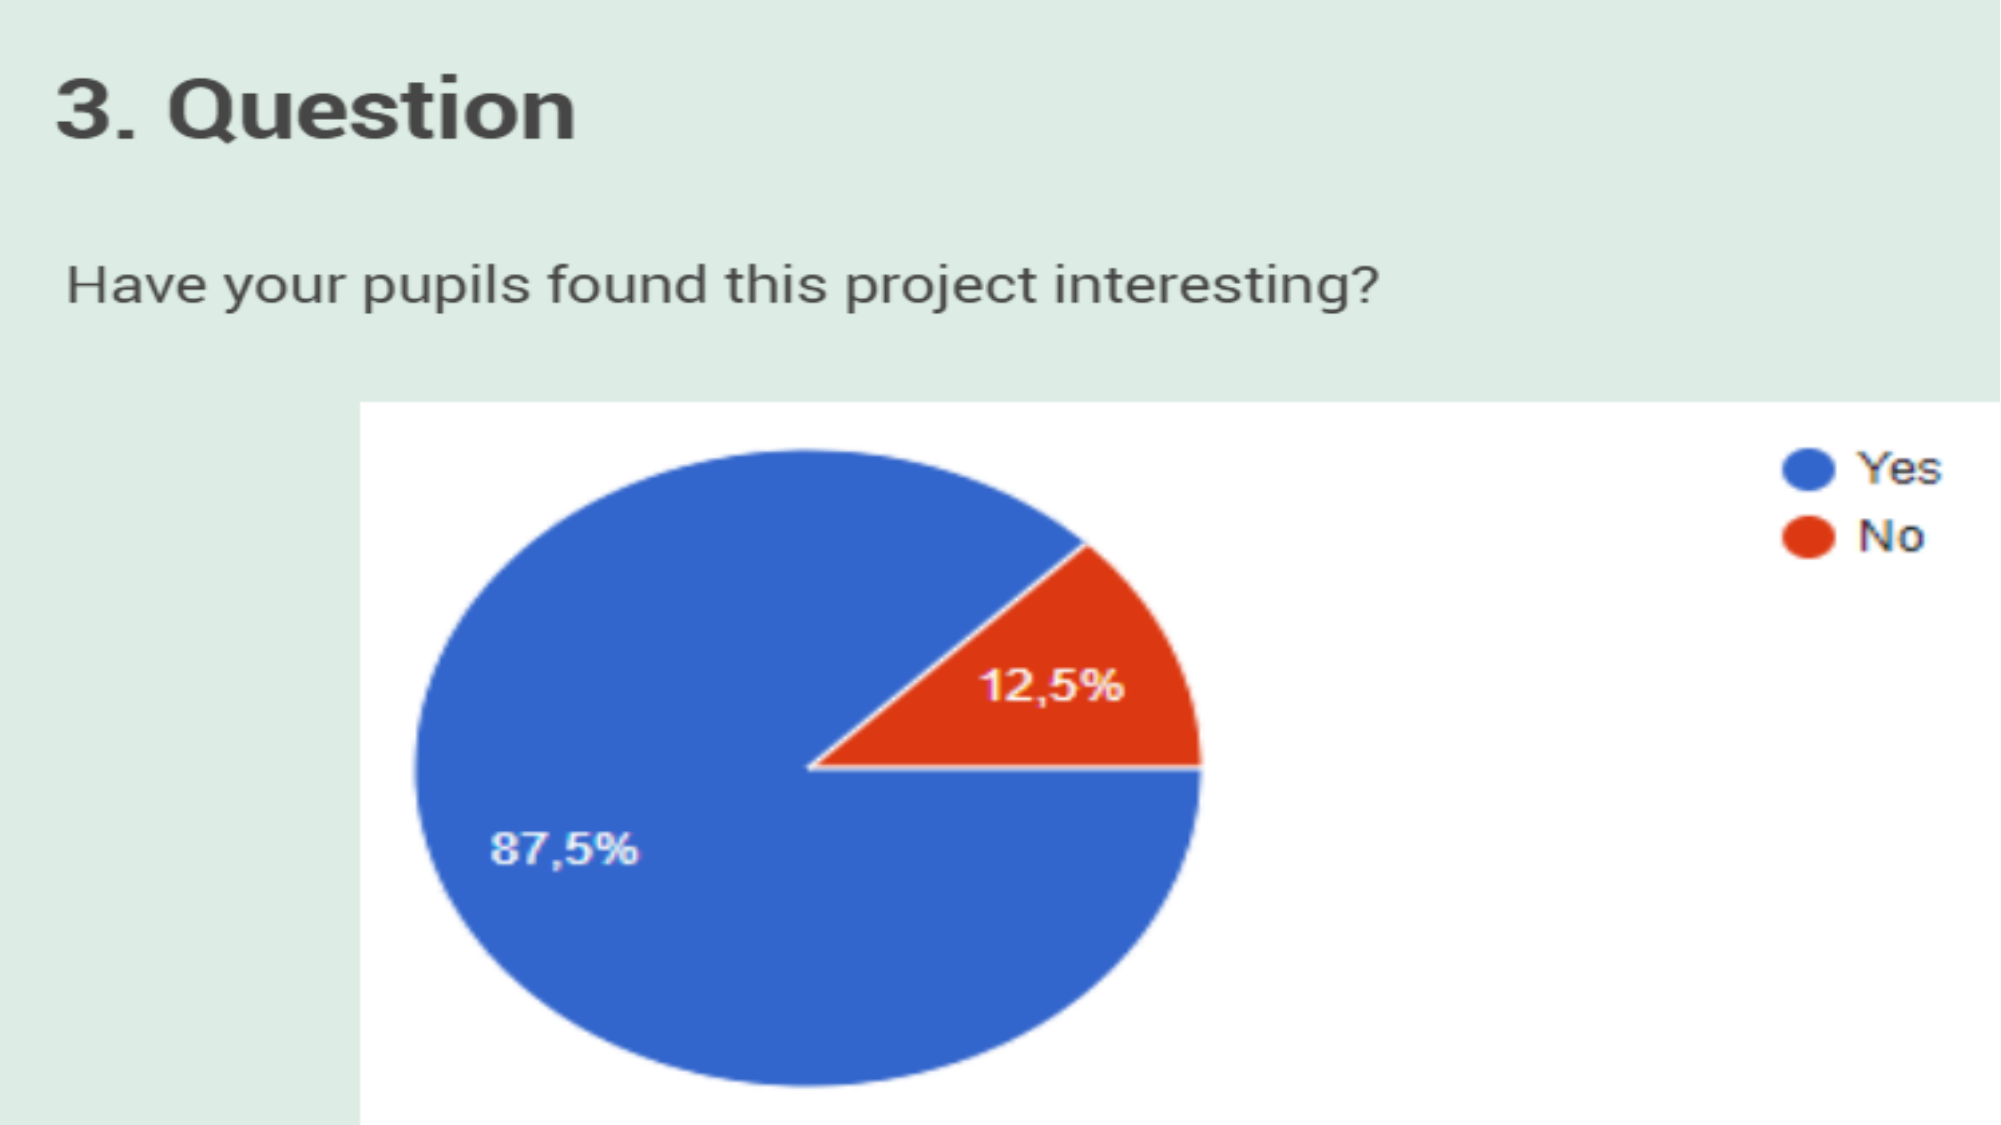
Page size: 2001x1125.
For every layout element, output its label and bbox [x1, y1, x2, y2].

list [0, 0, 2000, 1125]
